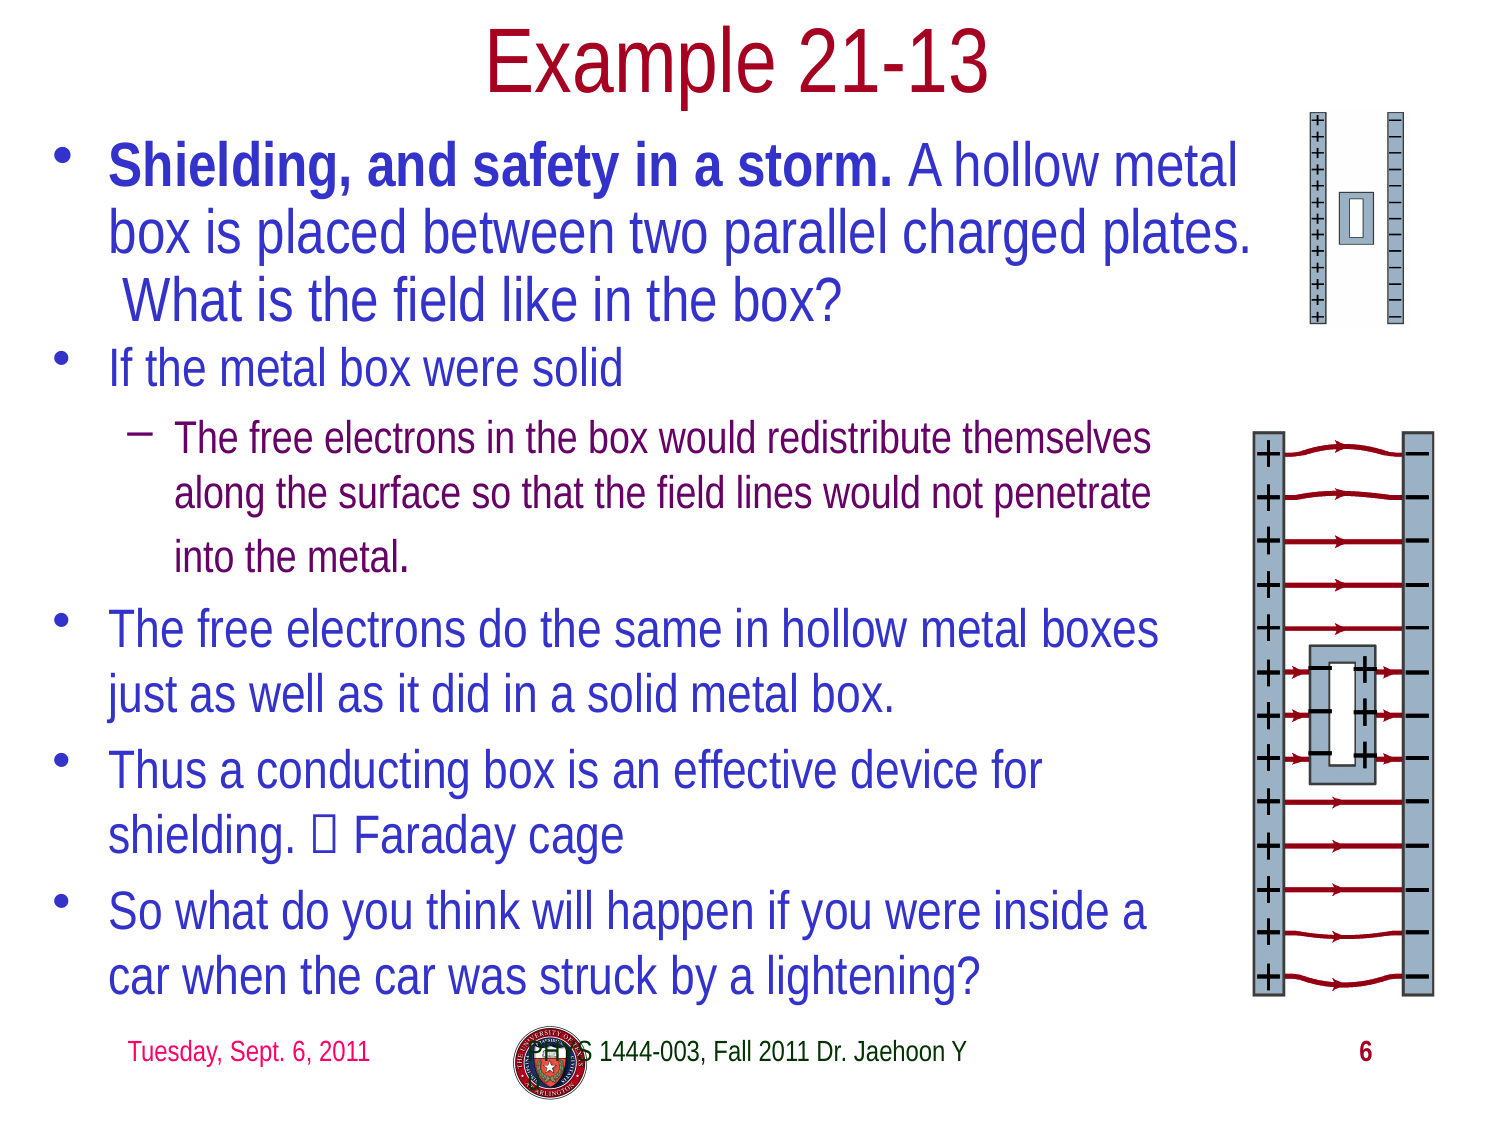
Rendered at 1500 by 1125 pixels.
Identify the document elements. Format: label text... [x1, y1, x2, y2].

list Shielding, and safety in a storm. A hollow metal box is placed between two parallel charged plates. What is the field like in the box? [37, 124, 1276, 363]
text_box If the metal box were solid The free electrons in the box would redistribute themselves along the surface so that the field lines would not penetrate into the metal. The free electrons do the same in hollow metal boxes just as well as it did in a solid metal box. Thus a conducting box is an effective device for shielding.  Faraday cage So what do you think will happen if you were inside a car when the car was struck by a lightening? [37, 324, 1200, 988]
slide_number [112, 1024, 426, 1101]
slide_number 6 [1074, 1024, 1388, 1101]
title Example 21-13 [74, 0, 1401, 113]
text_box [1299, 87, 1500, 351]
footer PHYS 1444-003, Fall 2011 Dr. Jaehoon Yu [512, 1024, 988, 1101]
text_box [849, 387, 1500, 1013]
